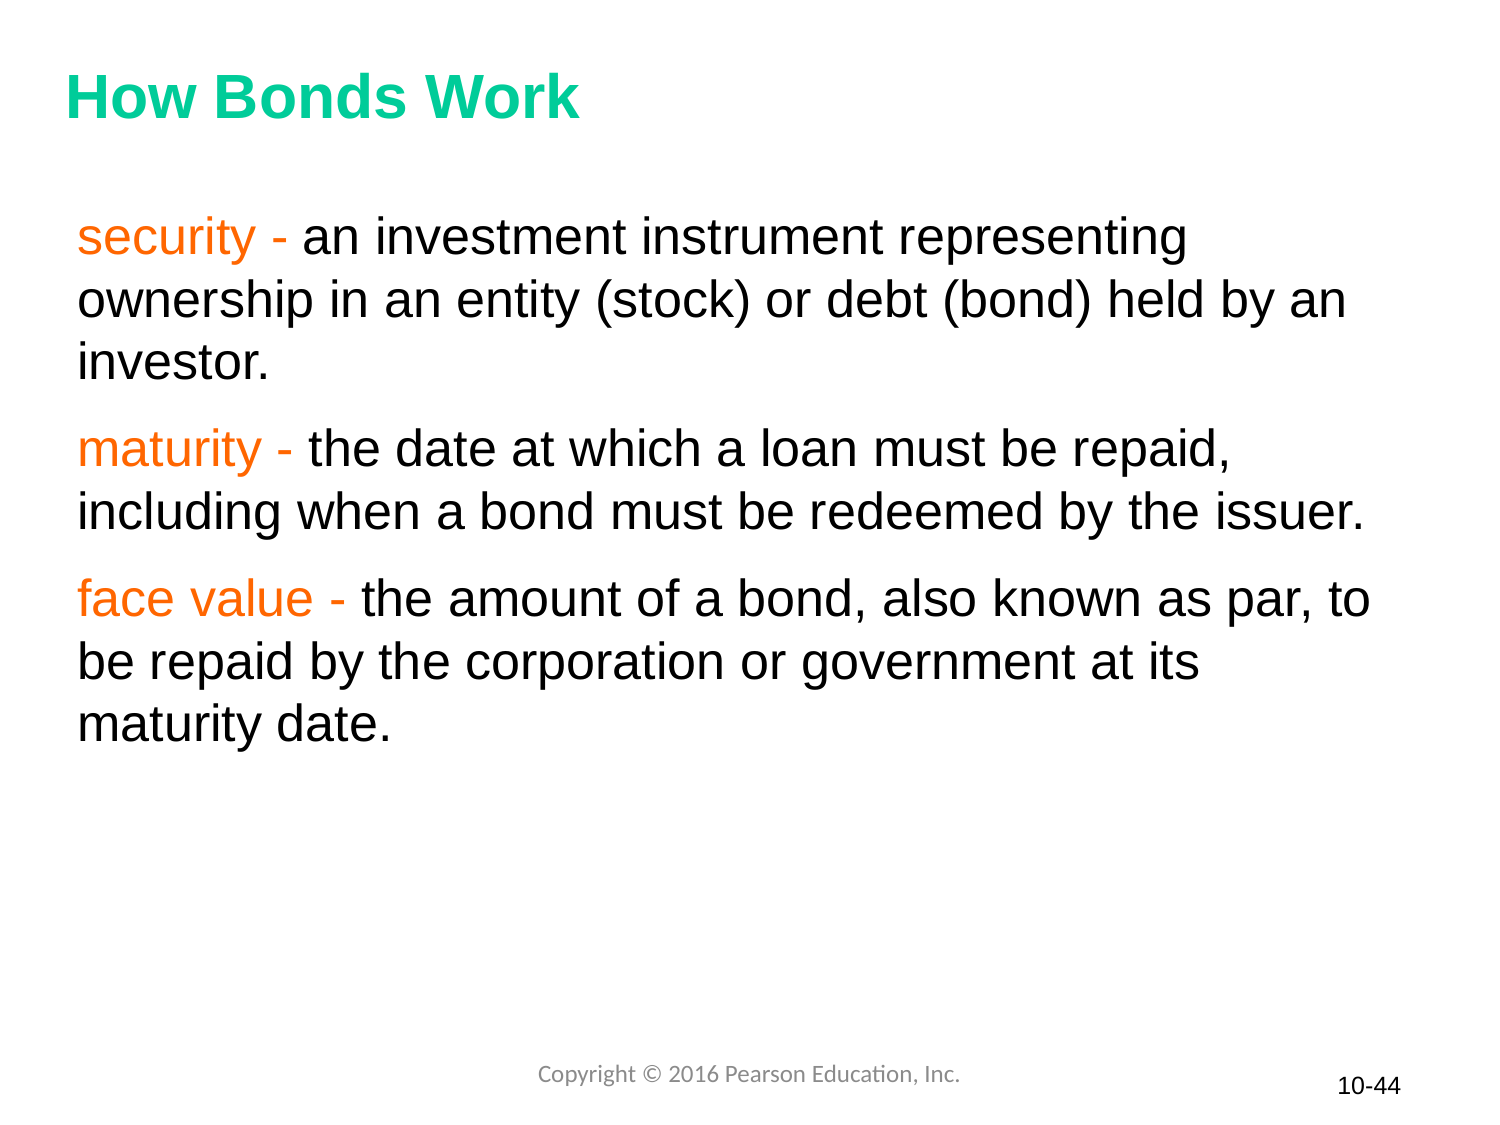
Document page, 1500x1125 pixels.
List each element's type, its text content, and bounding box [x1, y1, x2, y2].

list security - an investment instrument representing ownership in an entity (stock) or debt (bond) held by an investor. maturity - the date at which a loan must be repaid, including when a bond must be redeemed by the issuer. face value - the amount of a bond, also known as par, to be repaid by the corporation or government at its maturity date. [62, 195, 1413, 1088]
title How Bonds Work [50, 0, 1400, 188]
footer Copyright © 2016 Pearson Education, Inc. [512, 1042, 988, 1103]
